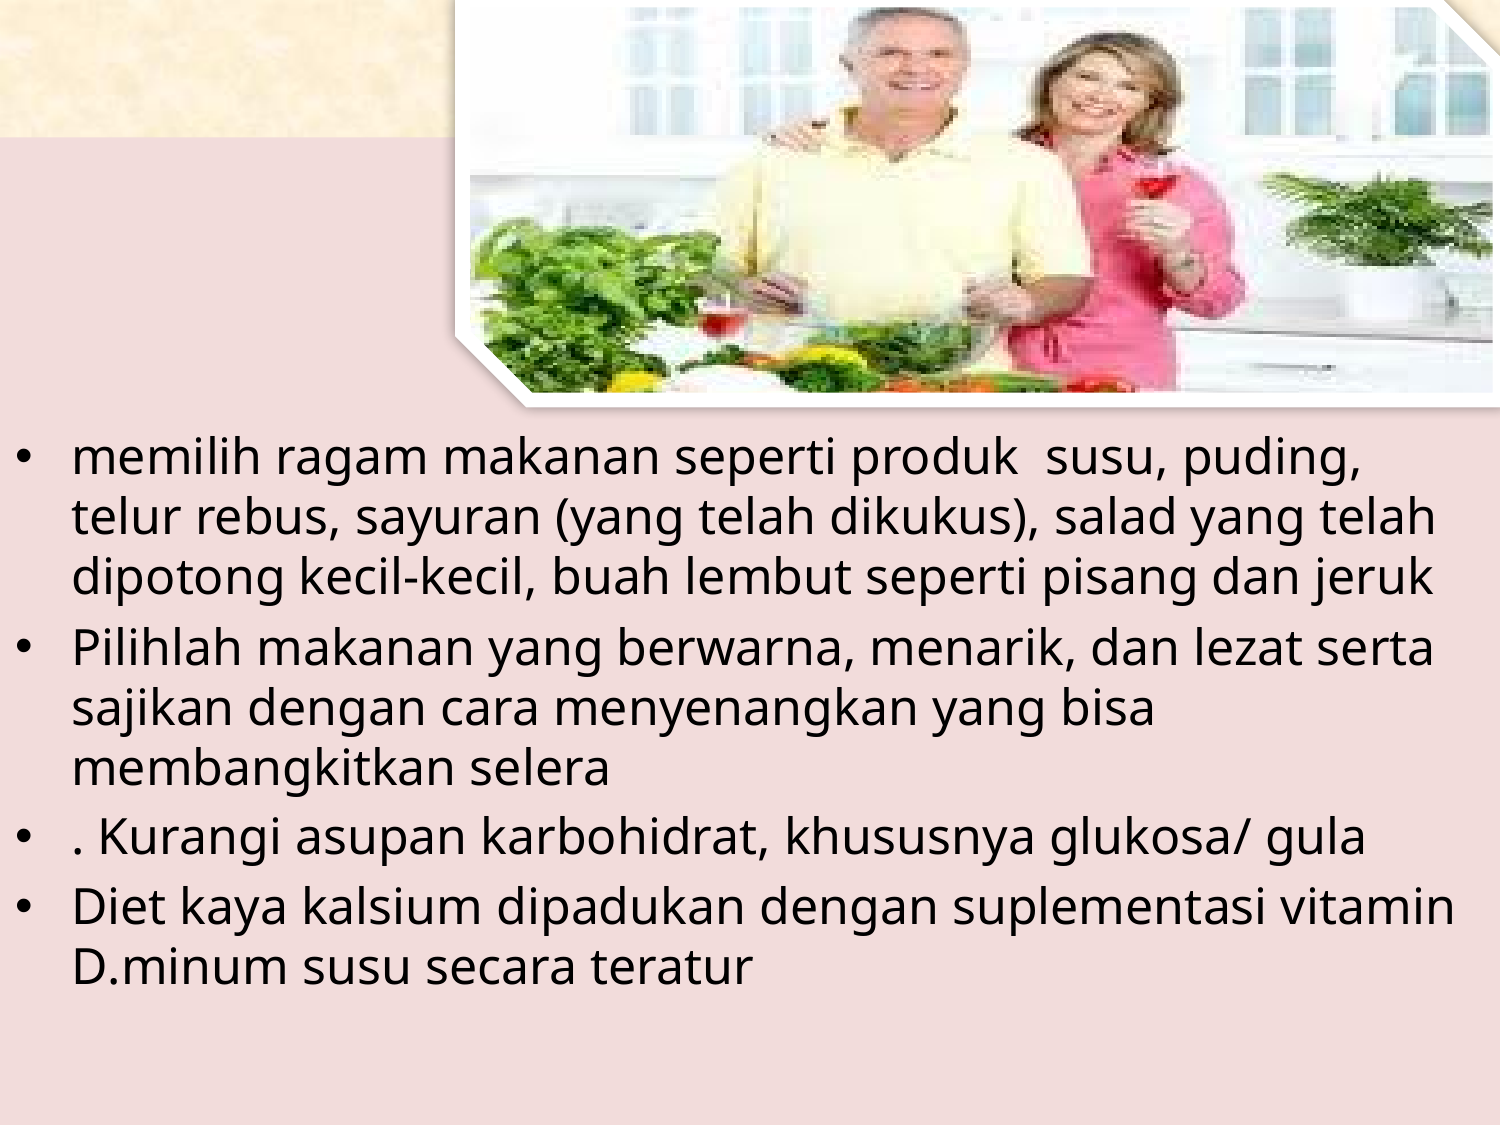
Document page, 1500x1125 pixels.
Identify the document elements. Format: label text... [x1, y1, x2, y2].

picture [462, 0, 1500, 401]
picture [0, 0, 455, 137]
list memilih ragam makanan seperti produk susu, puding, telur rebus, sayuran (yang telah dikukus), salad yang telah dipotong kecil-kecil, buah lembut seperti pisang dan jeruk Pilihlah makanan yang berwarna, menarik, dan lezat serta sajikan dengan cara menyenangkan yang bisa membangkitkan selera . Kurangi asupan karbohidrat, khususnya glukosa/ gula Diet kaya kalsium dipadukan dengan suplementasi vitamin D.minum susu secara teratur [0, 137, 1500, 1125]
